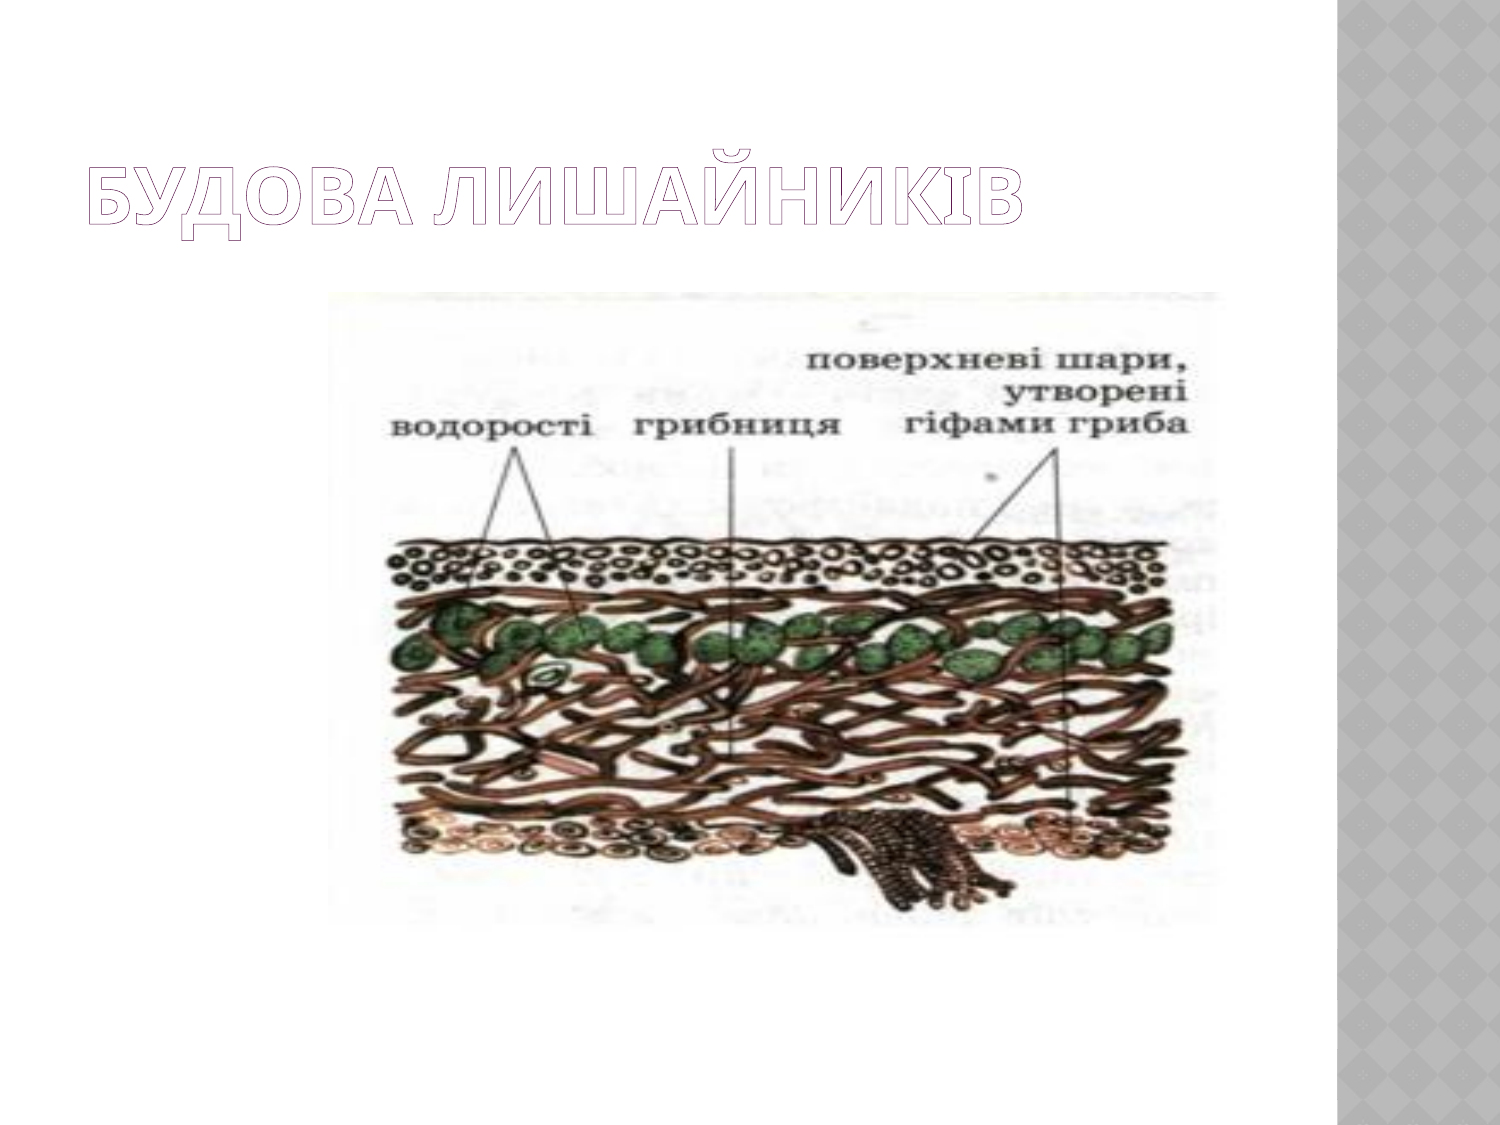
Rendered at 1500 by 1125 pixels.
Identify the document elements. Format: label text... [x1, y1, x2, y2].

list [327, 292, 1255, 938]
title Будова лишайників [75, 52, 1263, 240]
